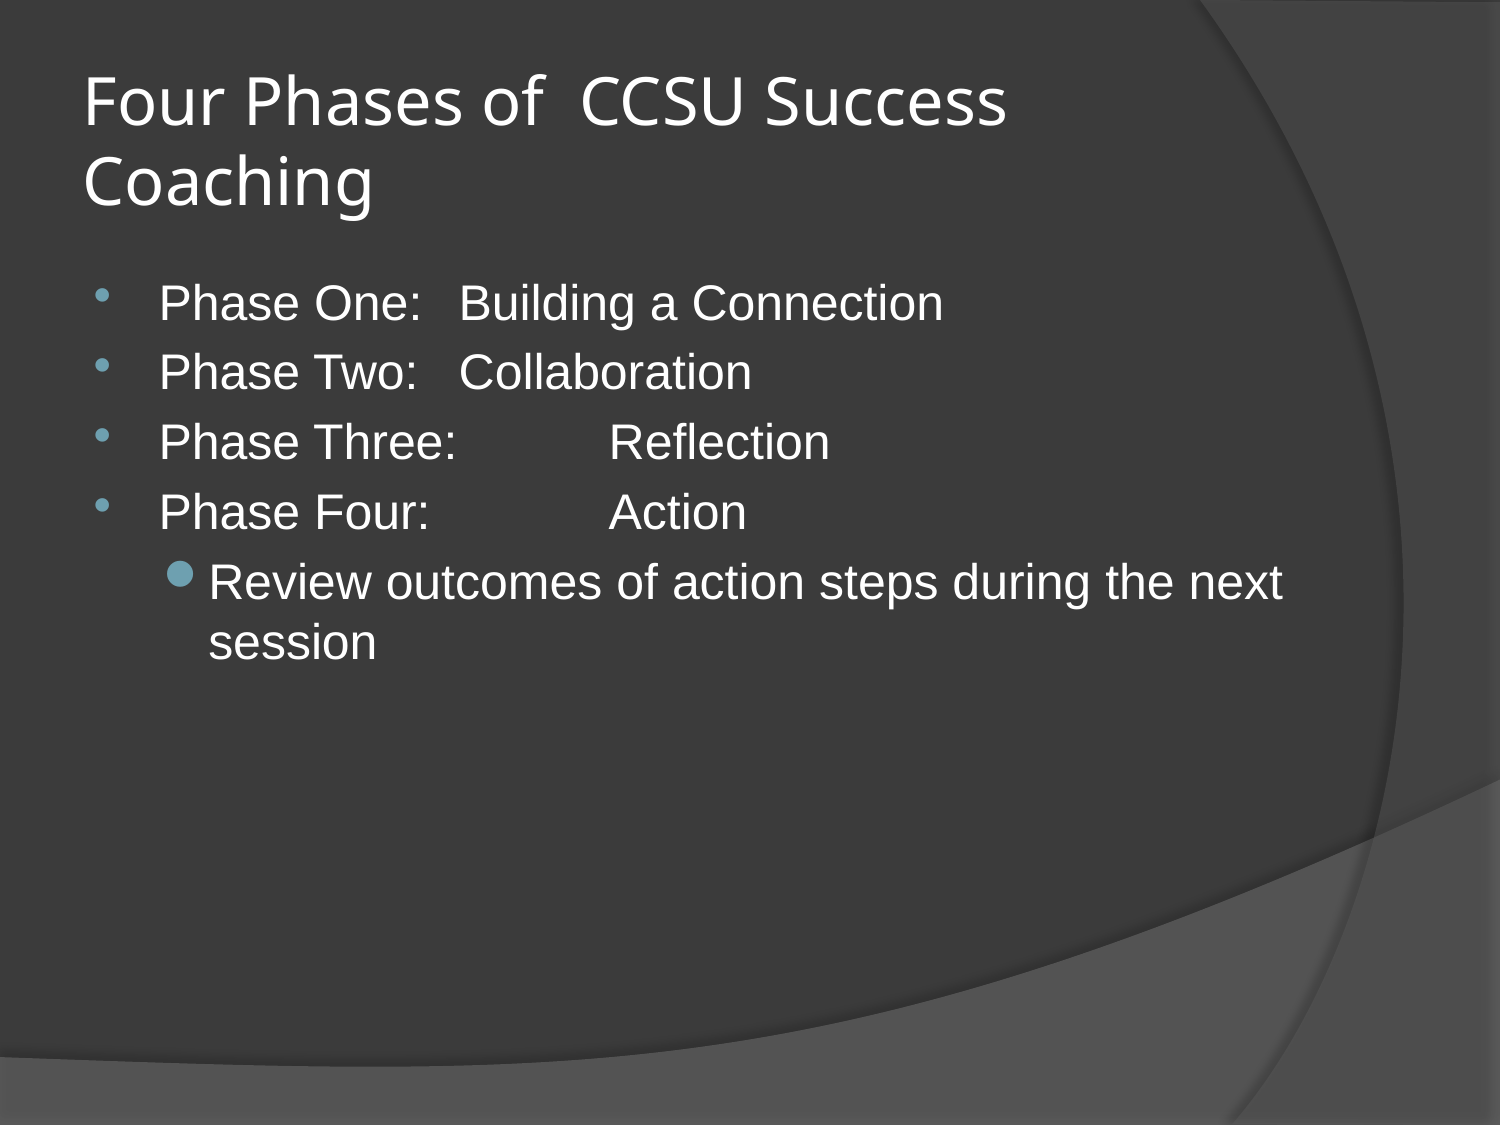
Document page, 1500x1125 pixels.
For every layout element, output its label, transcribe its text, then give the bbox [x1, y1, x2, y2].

list Phase One: Building a Connection Phase Two: Collaboration Phase Three: Reflection Phase Four: Action Review outcomes of action steps during the next session [75, 262, 1300, 1005]
title Four Phases of CCSU Success Coaching [75, 45, 1300, 233]
